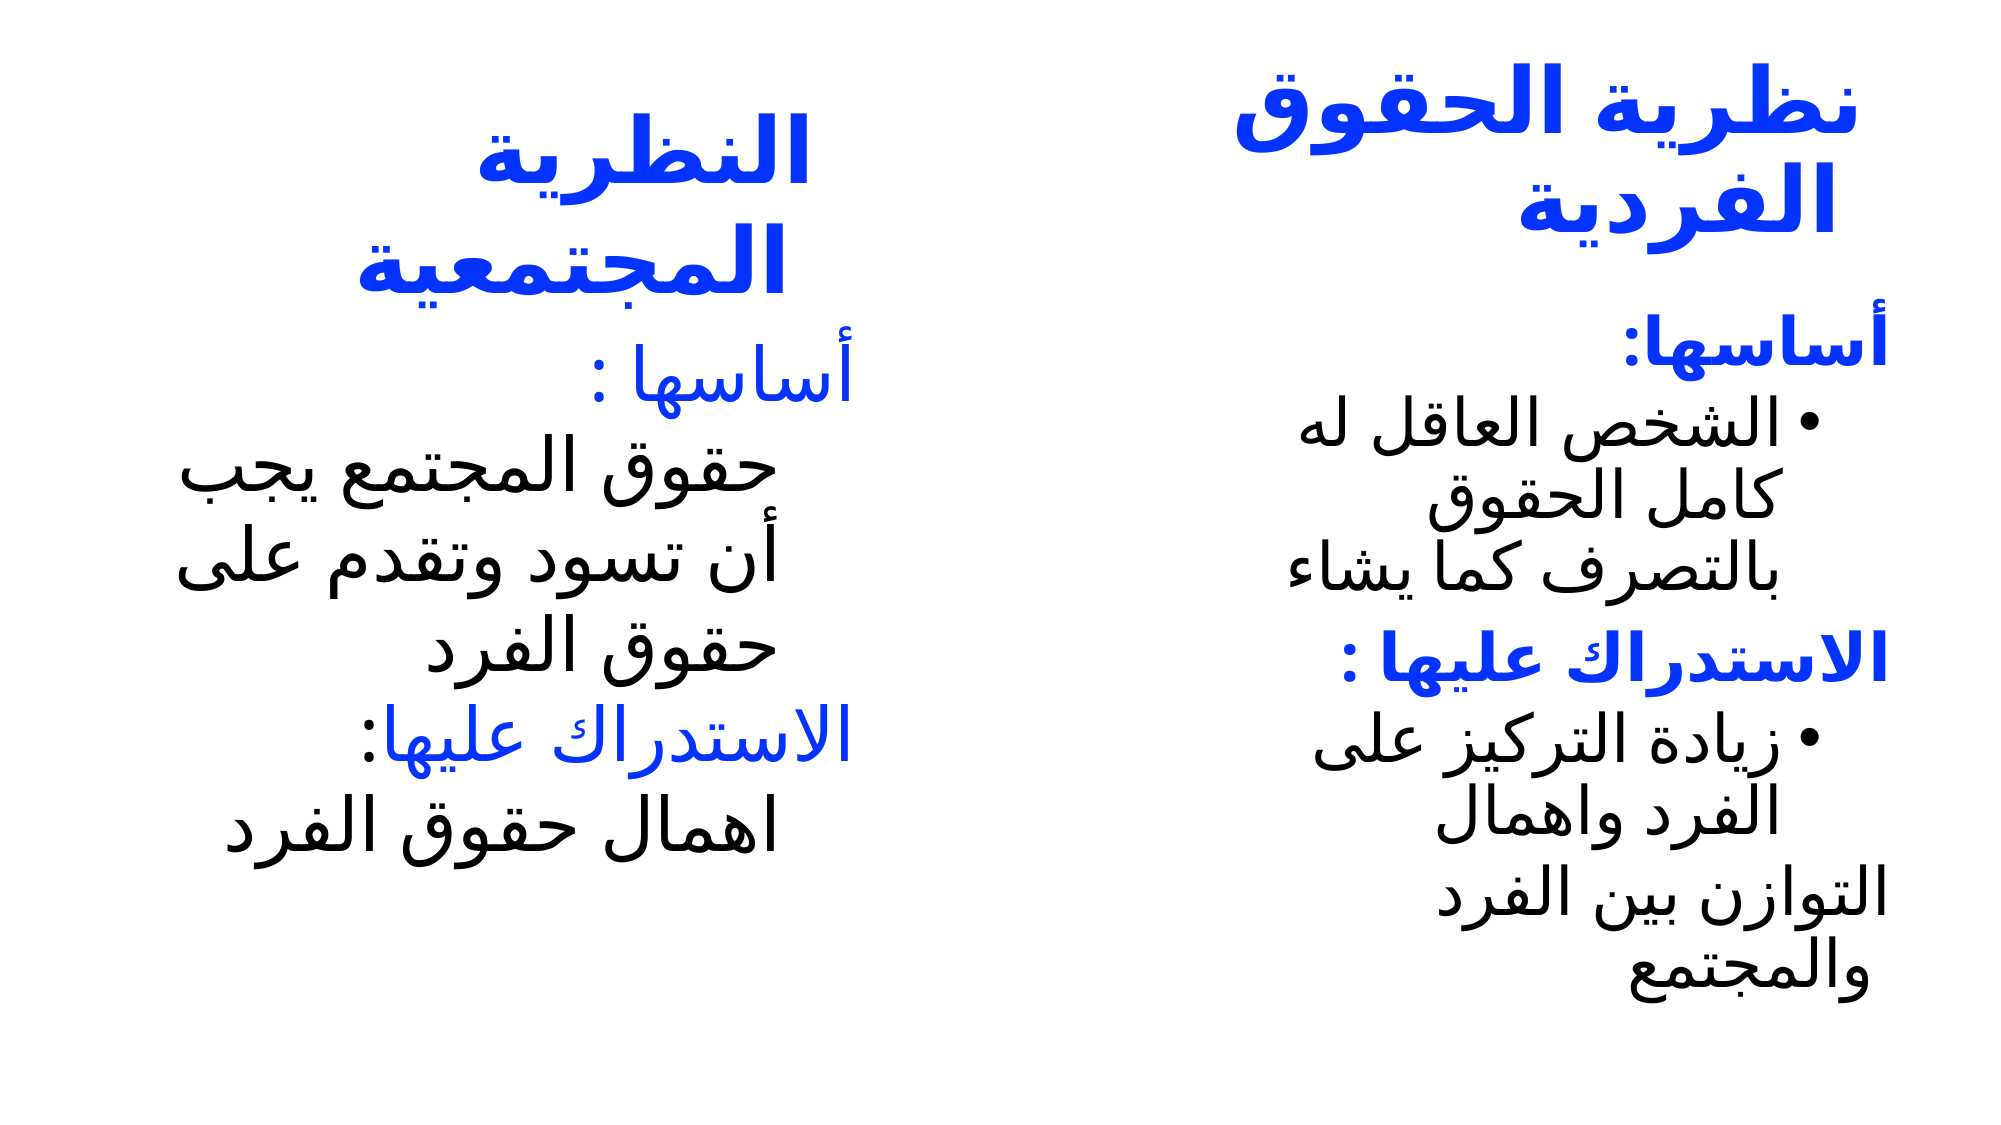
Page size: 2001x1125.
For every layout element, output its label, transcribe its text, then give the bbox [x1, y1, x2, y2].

list أساسها: الشخص العاقل له كامل الحقوق بالتصرف كما يشاء الاستدراك عليها : زيادة التركيز على الفرد واهمال التوازن بين الفرد والمجتمع [1175, 299, 1907, 1014]
text_box أساسها : حقوق المجتمع يجب أن تسود وتقدم على حقوق الفرد الاستدراك عليها: اهمال حقوق الفرد [104, 319, 871, 875]
text_box النظرية المجتمعية [183, 84, 830, 319]
title نظرية الحقوق الفردية [1158, 29, 1880, 278]
